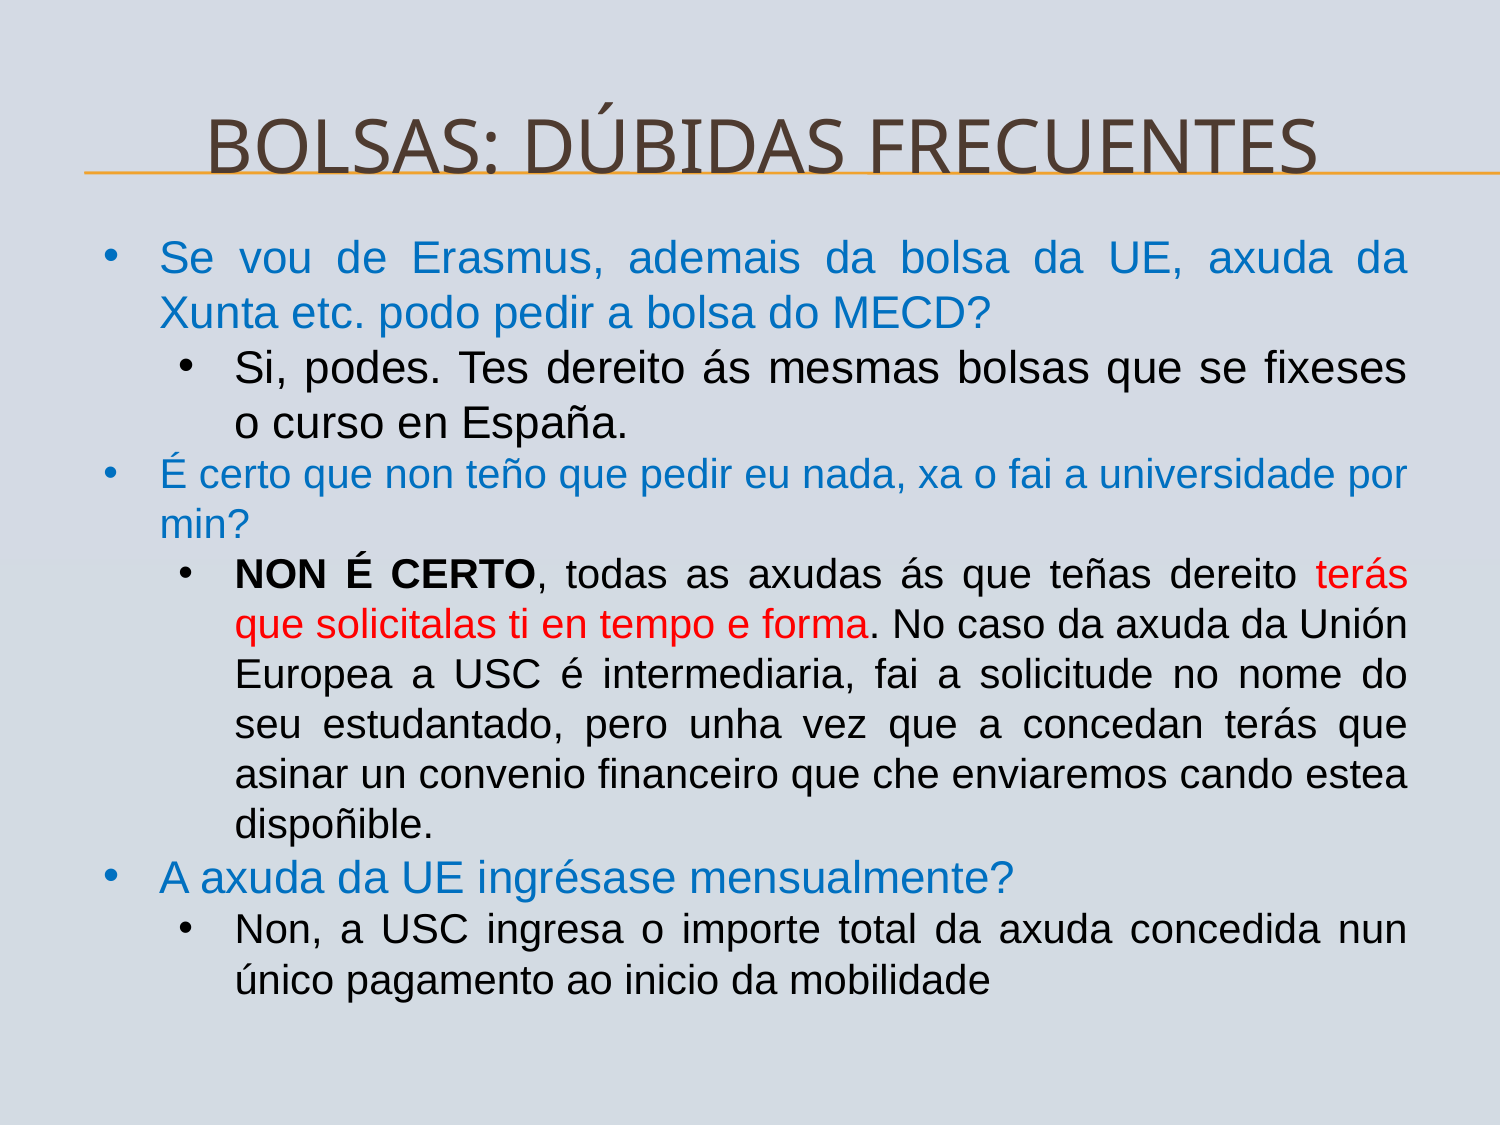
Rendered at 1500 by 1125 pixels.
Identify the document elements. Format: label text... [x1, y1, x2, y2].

title BOLSAS: dúbidas frecuentes [50, 75, 1475, 213]
text_box Se vou de Erasmus, ademais da bolsa da UE, axuda da Xunta etc. podo pedir a bolsa do MECD? Si, podes. Tes dereito ás mesmas bolsas que se fixeses o curso en España. É certo que non teño que pedir eu nada, xa o fai a universidade por min? NON É CERTO, todas as axudas ás que teñas dereito terás que solicitalas ti en tempo e forma. No caso da axuda da Unión Europea a USC é intermediaria, fai a solicitude no nome do seu estudantado, pero unha vez que a concedan terás que asinar un convenio financeiro que che enviaremos cando estea dispoñible. A axuda da UE ingrésase mensualmente? Non, a USC ingresa o importe total da axuda concedida nun único pagamento ao inicio da mobilidade [88, 219, 1424, 1010]
